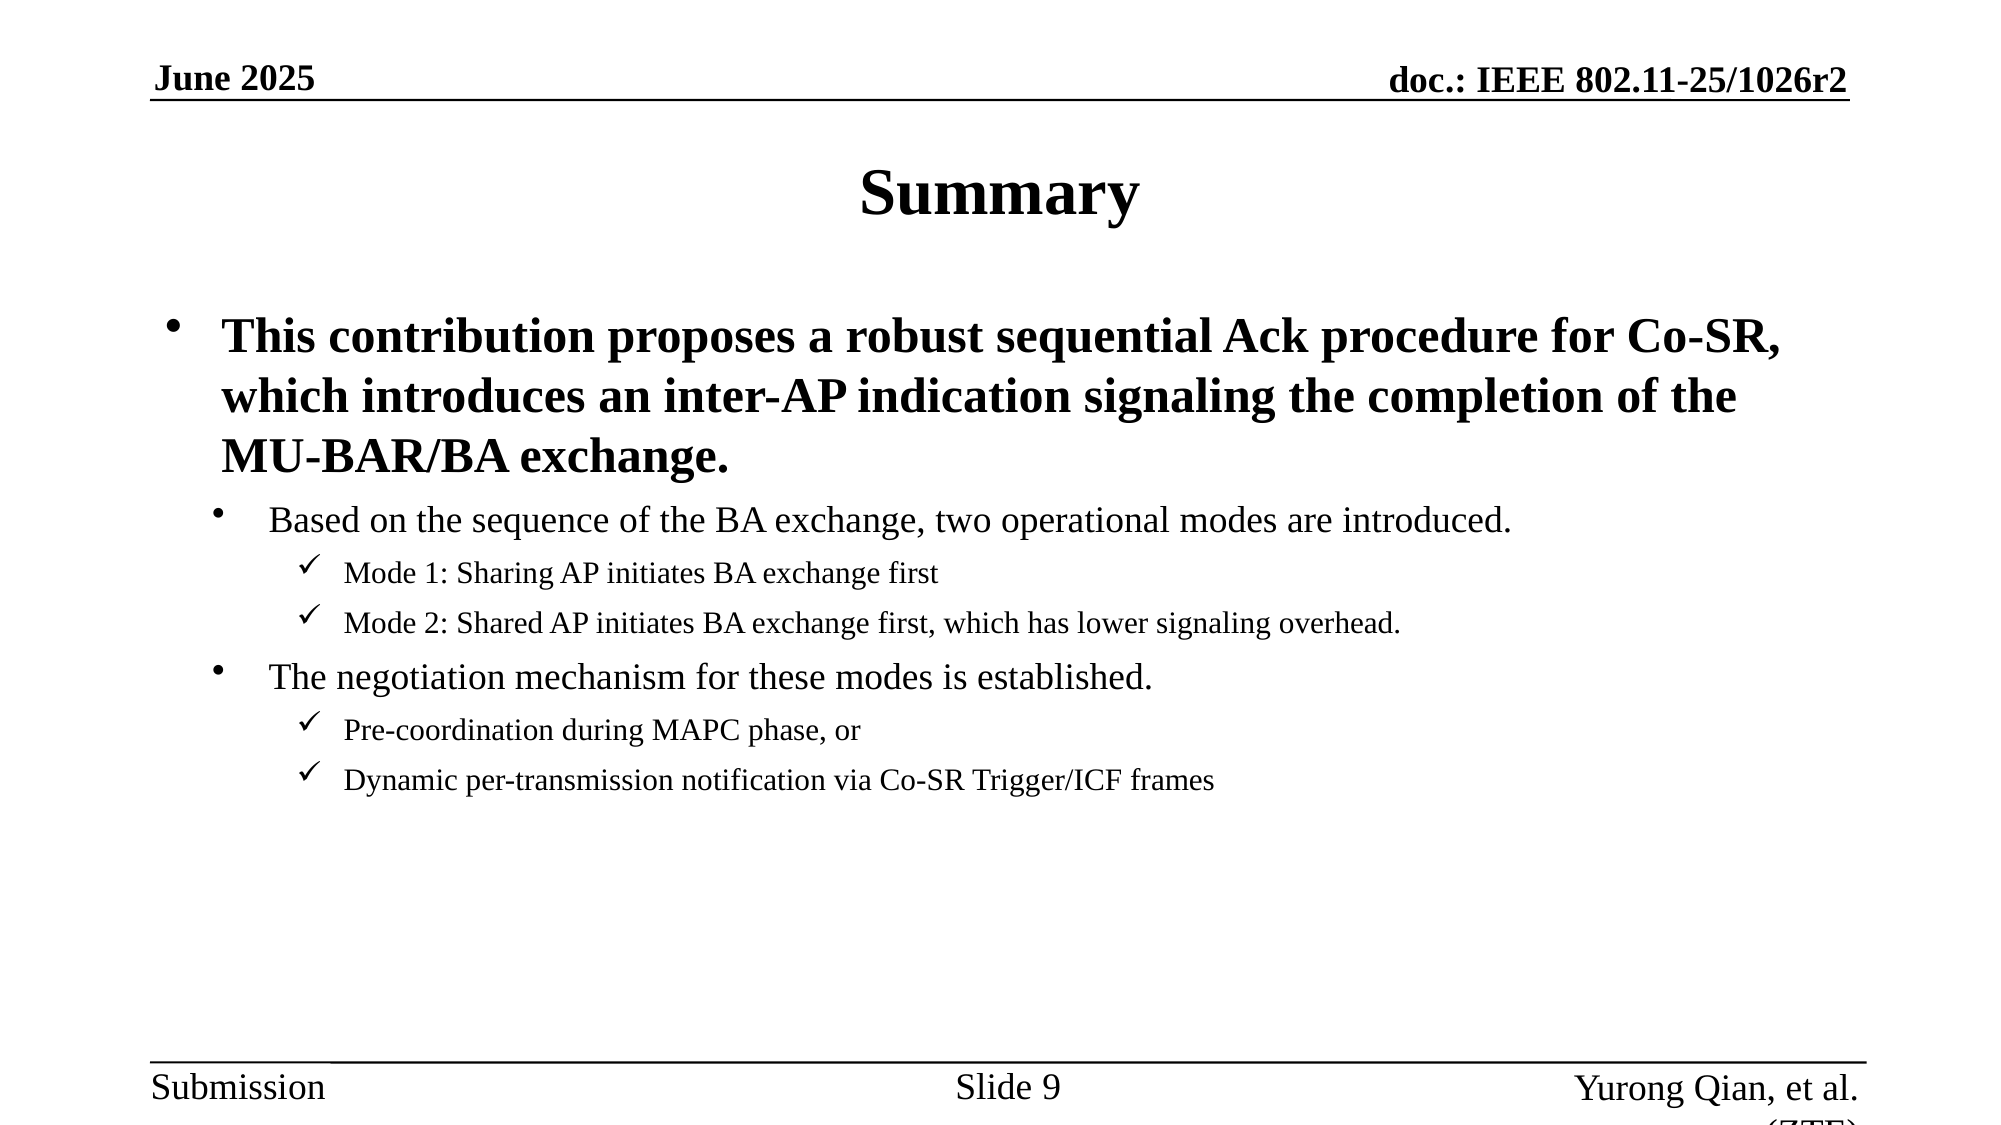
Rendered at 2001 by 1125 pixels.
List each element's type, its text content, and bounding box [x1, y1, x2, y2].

title Summary [149, 112, 1851, 263]
footer Yurong Qian, et al. (ZTE) [1529, 1062, 1860, 1109]
slide_number Slide [942, 1061, 1075, 1108]
list This contribution proposes a robust sequential Ack procedure for Co-SR, which introduces an inter-AP indication signaling the completion of the MU-BAR/BA exchange. Based on the sequence of the BA exchange, two operational modes are introduced. Mode 1: Sharing AP initiates BA exchange first Mode 2: Shared AP initiates BA exchange first, which has lower signaling overhead. The negotiation mechanism for these modes is established. Pre-coordination during MAPC phase, or Dynamic per-transmission notification via Co-SR Trigger/ICF frames [149, 294, 1860, 968]
